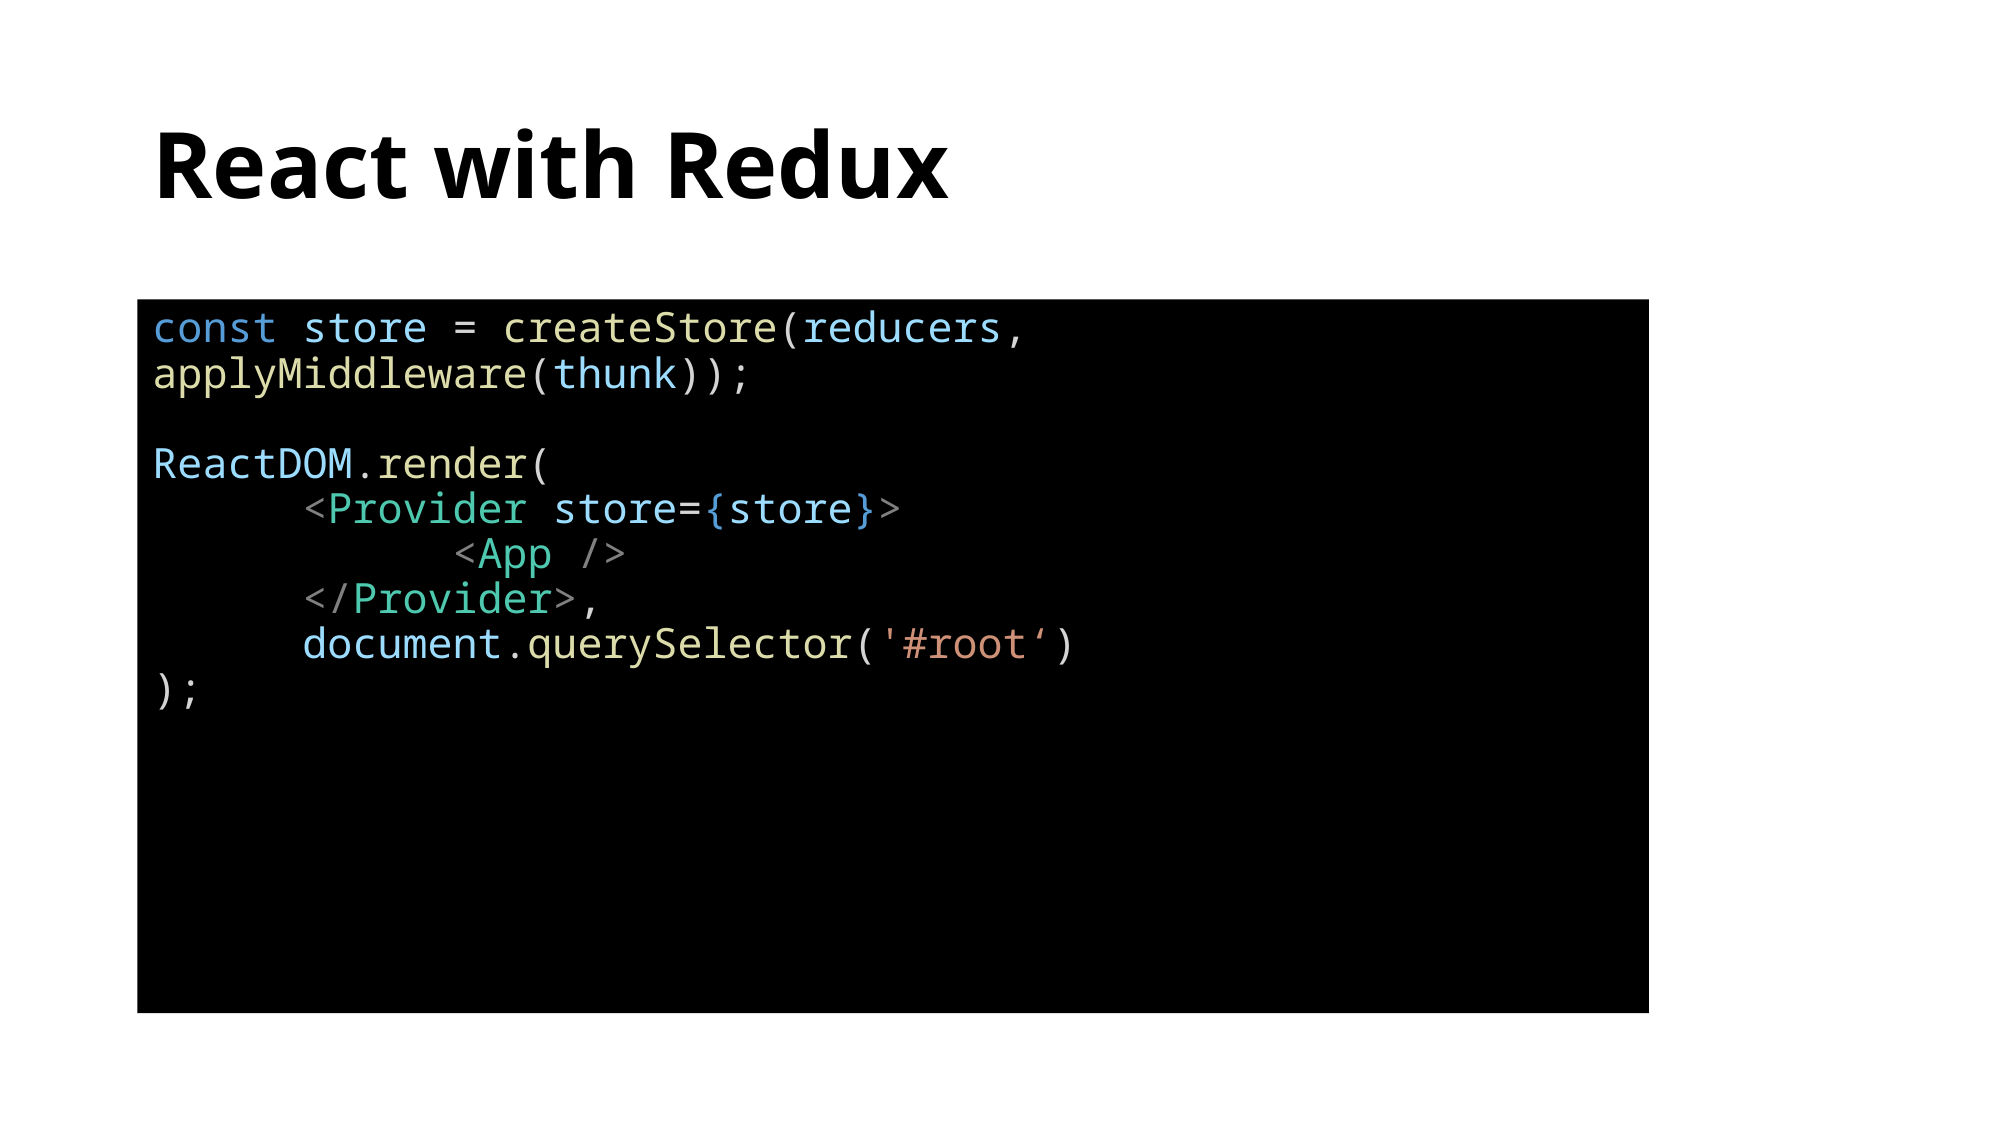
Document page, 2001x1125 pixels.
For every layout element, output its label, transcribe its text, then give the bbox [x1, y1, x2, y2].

title React with Redux [137, 59, 1863, 278]
list const store = createStore(reducers, applyMiddleware(thunk)); ReactDOM.render( <Provider store={store}> <App /> </Provider>, document.querySelector('#root‘) ); [137, 299, 1649, 1014]
